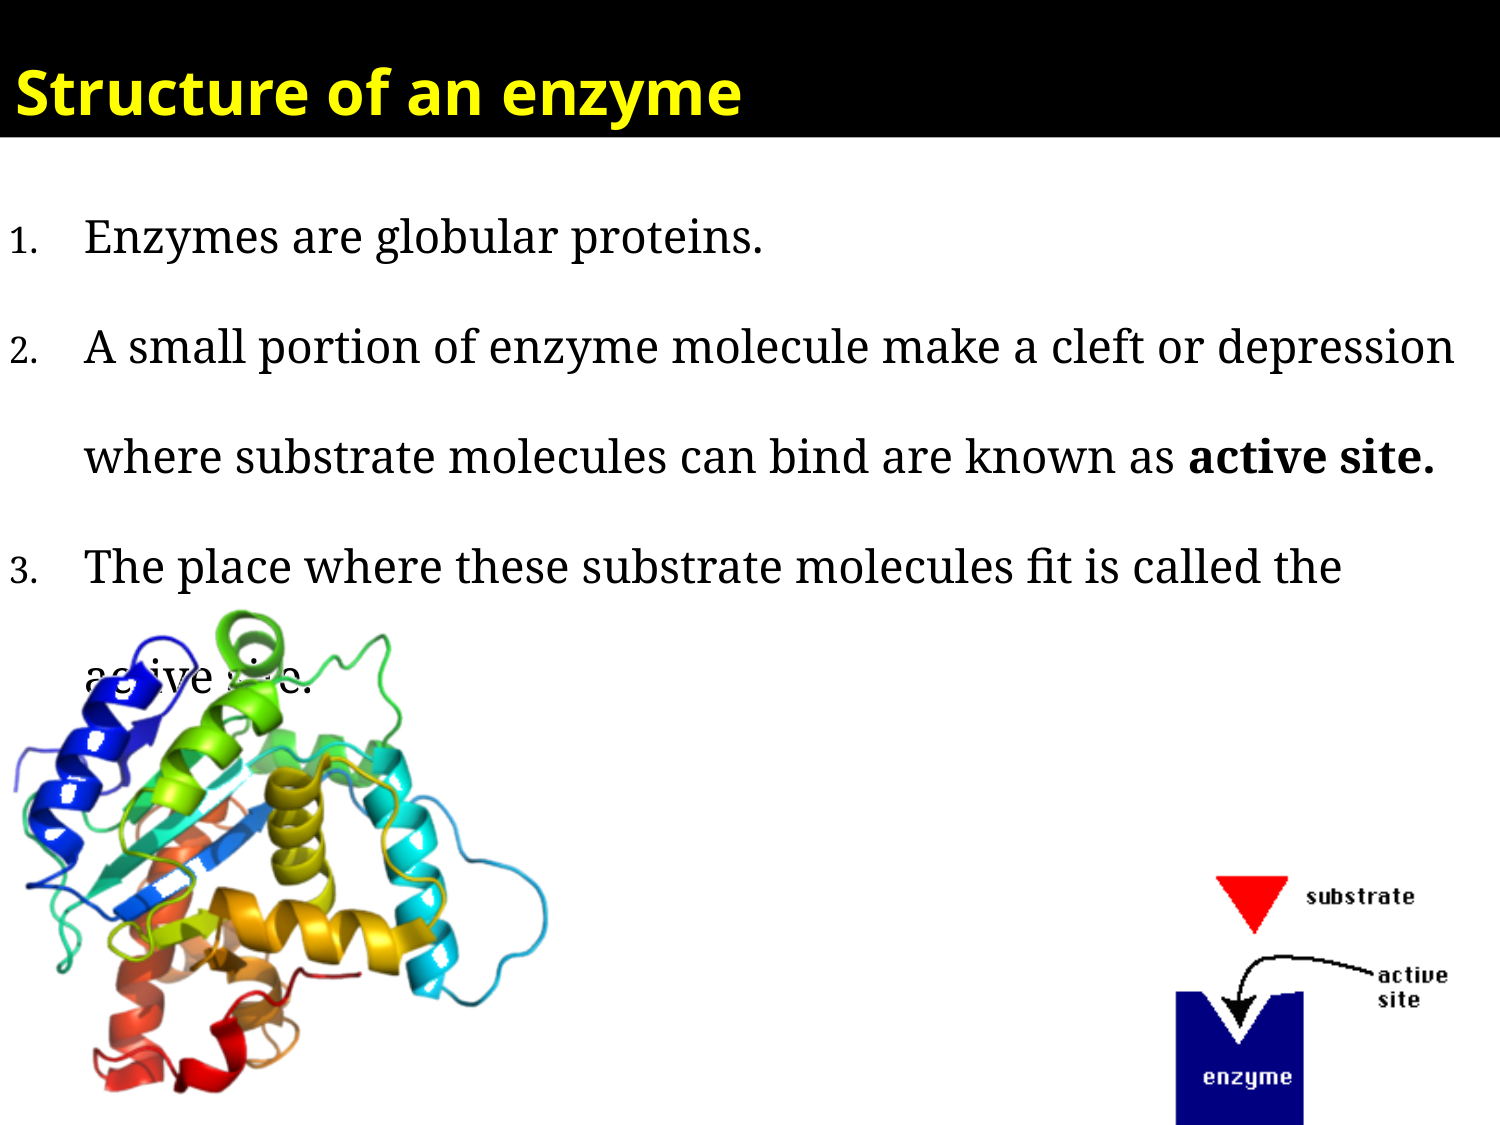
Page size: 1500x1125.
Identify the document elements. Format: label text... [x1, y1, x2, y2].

list Enzymes are globular proteins. A small portion of enzyme molecule make a cleft or depression where substrate molecules can bind are known as active site. The place where these substrate molecules fit is called the active site. [0, 137, 1500, 798]
picture [1164, 860, 1500, 1125]
picture [0, 587, 562, 1125]
title Structure of an enzyme [0, 0, 838, 137]
